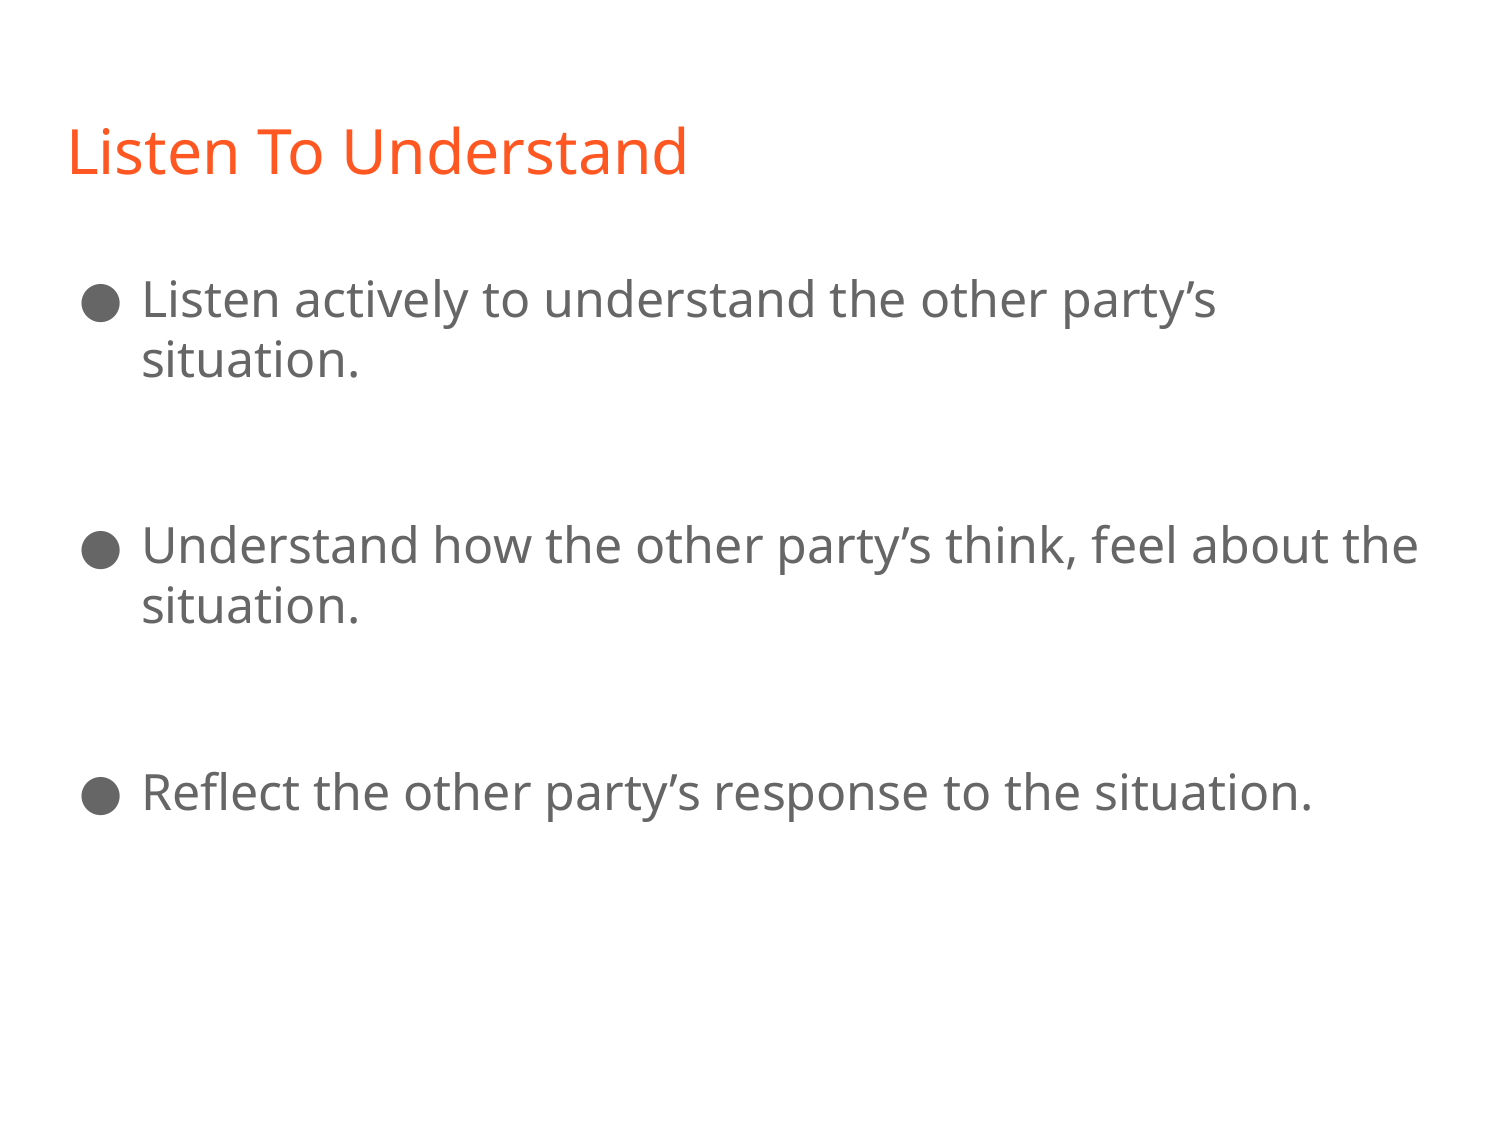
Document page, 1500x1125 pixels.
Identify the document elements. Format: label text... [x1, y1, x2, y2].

list Listen actively to understand the other party’s situation. Understand how the other party’s think, feel about the situation. Reflect the other party’s response to the situation. [51, 252, 1449, 1000]
title Listen To Understand [51, 97, 1449, 223]
